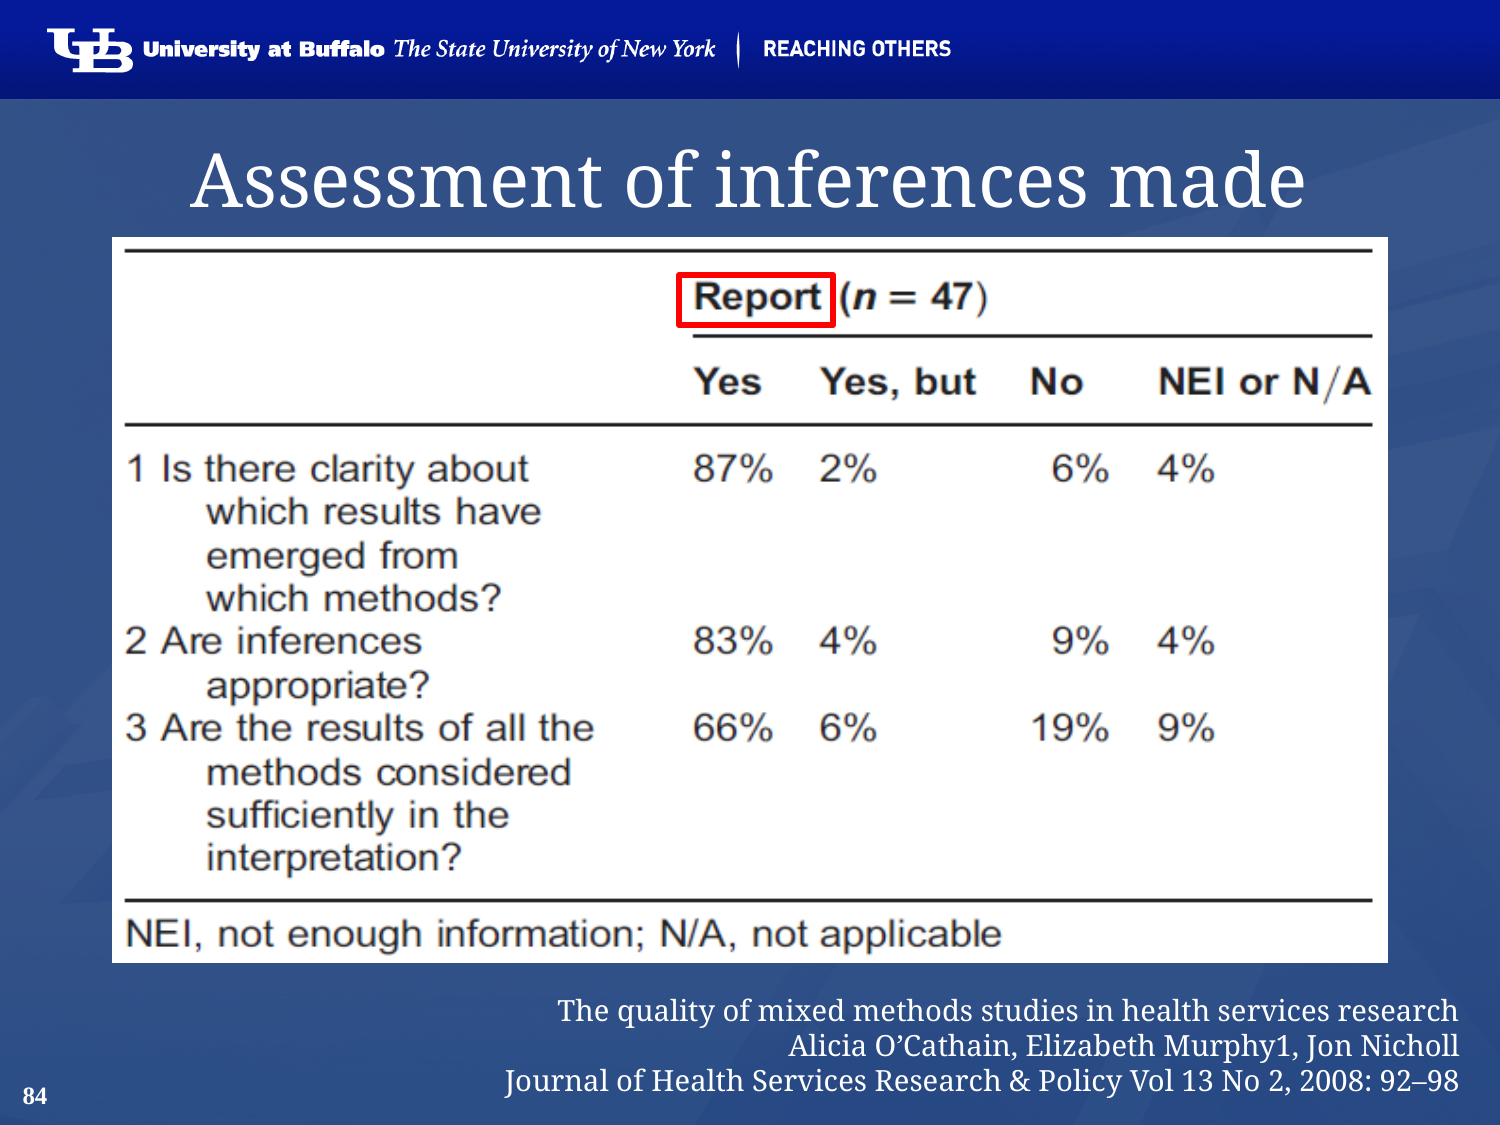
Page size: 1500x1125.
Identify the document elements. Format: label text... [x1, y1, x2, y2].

slide_number 84 [0, 1065, 63, 1125]
text_box The quality of mixed methods studies in health services research Alicia O’Cathain, Elizabeth Murphy1, Jon Nicholl Journal of Health Services Research & Policy Vol 13 No 2, 2008: 92–98 [49, 985, 1475, 1105]
title Assessment of inferences made [37, 125, 1463, 250]
picture [112, 237, 1388, 963]
picture [0, 0, 1500, 99]
